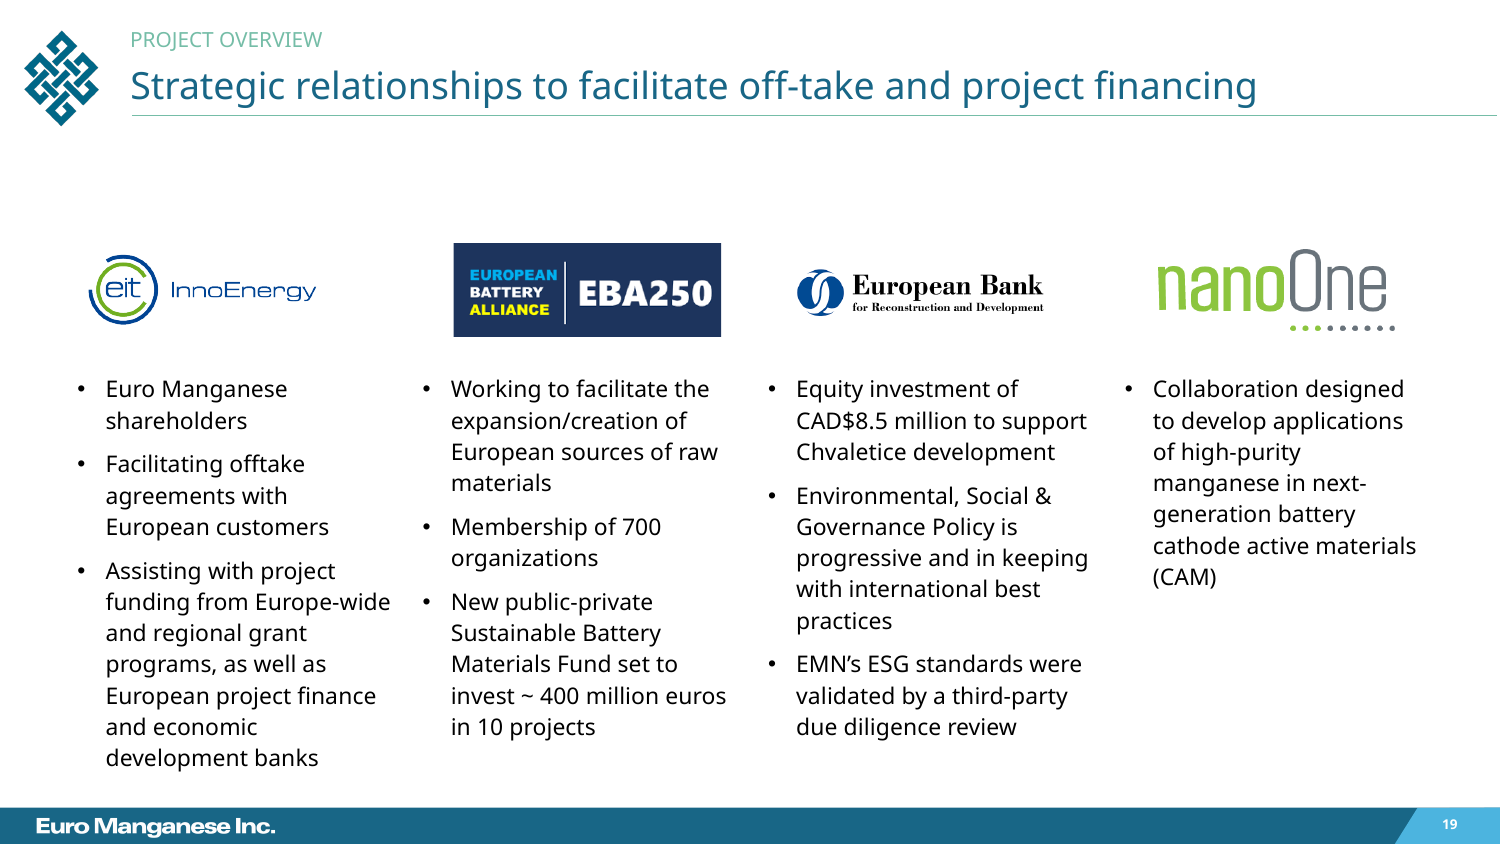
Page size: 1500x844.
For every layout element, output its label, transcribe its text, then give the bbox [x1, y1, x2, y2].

title Strategic relationships to facilitate off-take and project financing [115, 60, 1427, 171]
slide_number 19 [1394, 807, 1473, 844]
picture [14, 18, 103, 139]
table_header Equity investment of CAD$8.5 million to support Chvaletice development Environmental, Social & Governance Policy is progressive and in keeping with international best practices EMN’s ESG standards were validated by a third-party due diligence review [753, 366, 1110, 812]
picture [78, 244, 326, 338]
picture [453, 243, 722, 337]
table_header Working to facilitate the expansion/creation of European sources of raw materials Membership of 700 organizations New public-private Sustainable Battery Materials Fund set to invest ~ 400 million euros in 10 projects [408, 366, 753, 812]
table_header Collaboration designed to develop applications of high-purity manganese in next-generation battery cathode active materials (CAM) [1110, 366, 1444, 812]
table_header Euro Manganese shareholders Facilitating offtake agreements with European customers Assisting with project funding from Europe-wide and regional grant programs, as well as European project finance and economic development banks [62, 366, 408, 812]
text_box PROJECT OVERVIEW [115, 18, 536, 59]
picture [27, 807, 283, 842]
picture [790, 264, 1052, 319]
picture [1158, 249, 1395, 331]
